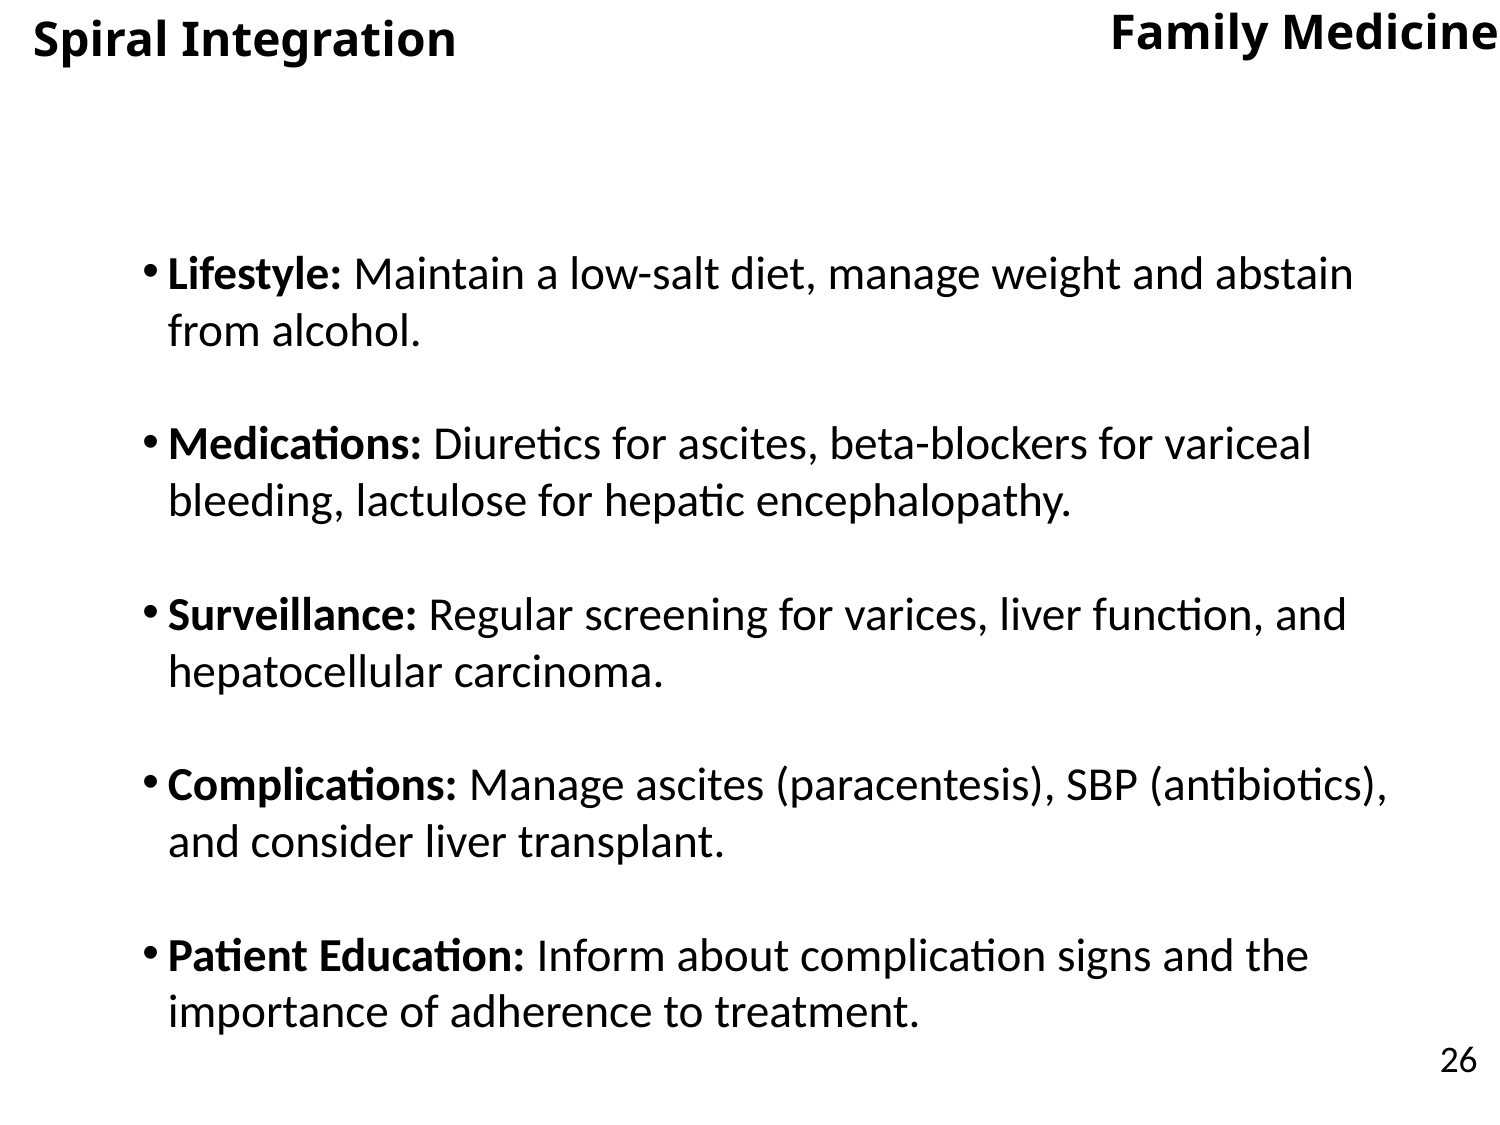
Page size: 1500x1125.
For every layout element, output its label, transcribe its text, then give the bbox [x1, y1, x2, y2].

text_box Spiral Integration [3, 3, 488, 79]
text_box Family Medicine [1062, 0, 1500, 72]
slide_number 26 [1425, 1027, 1500, 1088]
text_box Lifestyle: Maintain a low-salt diet, manage weight and abstain from alcohol. Medications: Diuretics for ascites, beta-blockers for variceal bleeding, lactulose for hepatic encephalopathy. Surveillance: Regular screening for varices, liver function, and hepatocellular carcinoma. Complications: Manage ascites (paracentesis), SBP (antibiotics), and consider liver transplant. Patient Education: Inform about complication signs and the importance of adherence to treatment. [127, 234, 1422, 1048]
